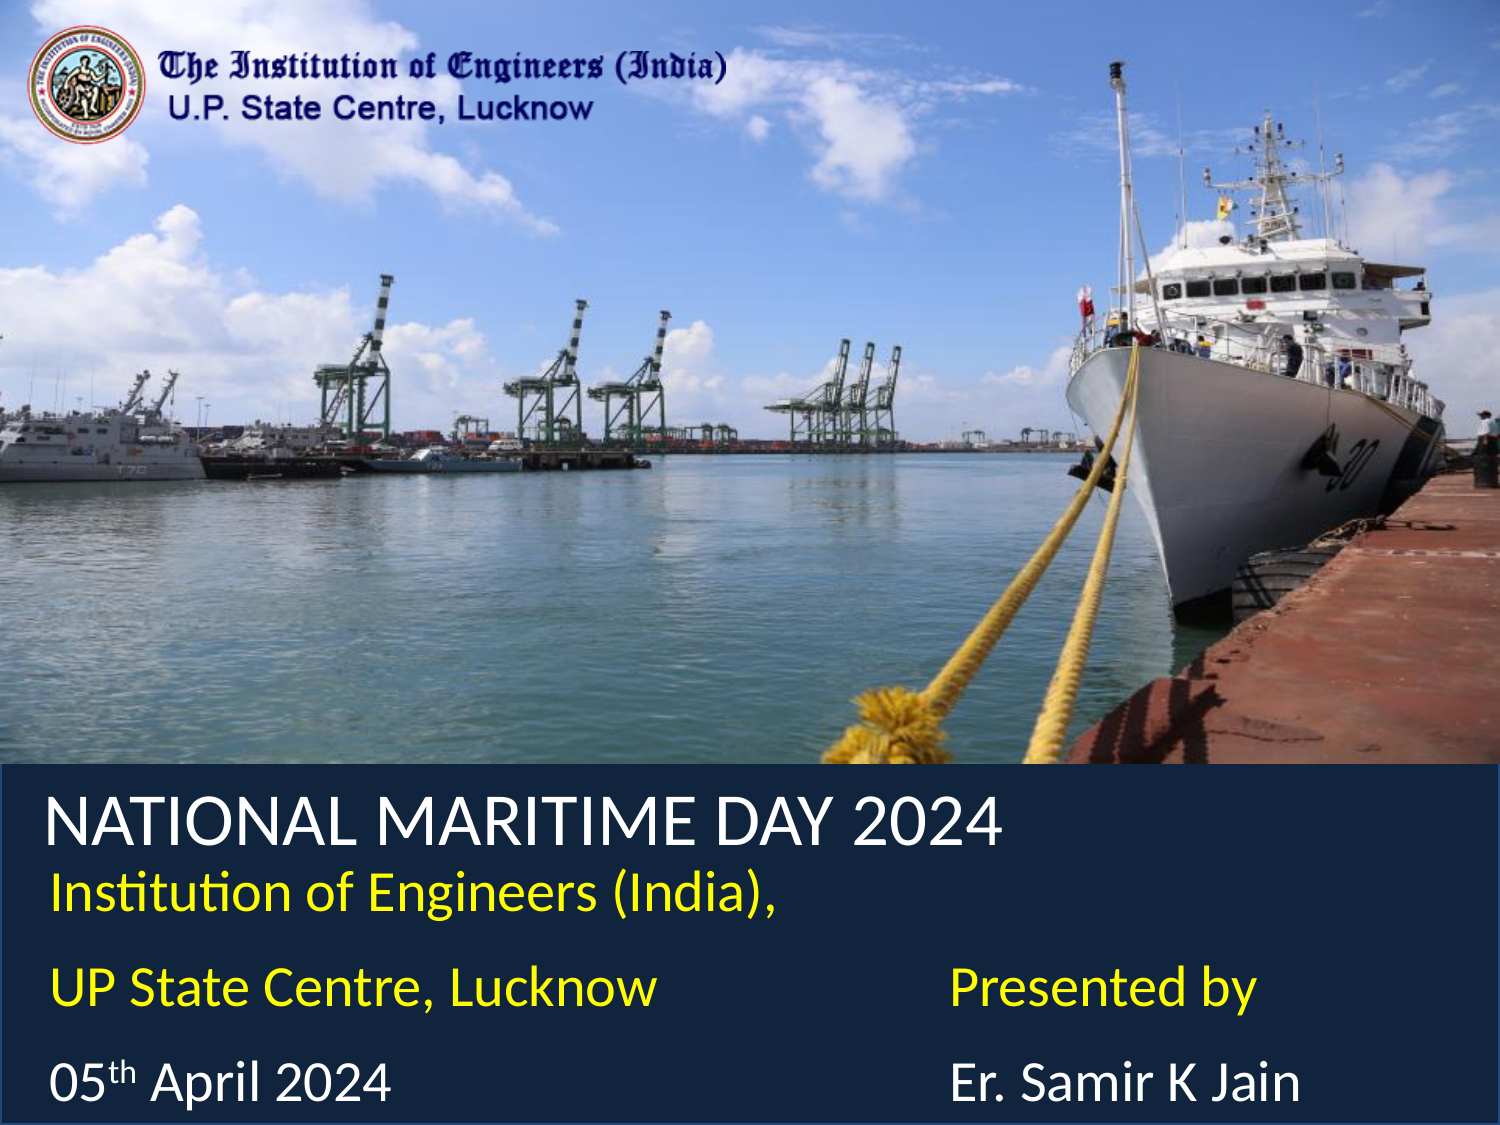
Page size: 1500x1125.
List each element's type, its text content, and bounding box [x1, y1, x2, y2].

picture [0, 0, 1500, 764]
text_box [0, 770, 1500, 1125]
text_box NATIONAL MARITIME DAY 2024 [28, 772, 1269, 868]
text_box Institution of Engineers (India), UP State Centre, Lucknow Presented by 05th April 2024 Er. Samir K Jain [34, 845, 1481, 1121]
